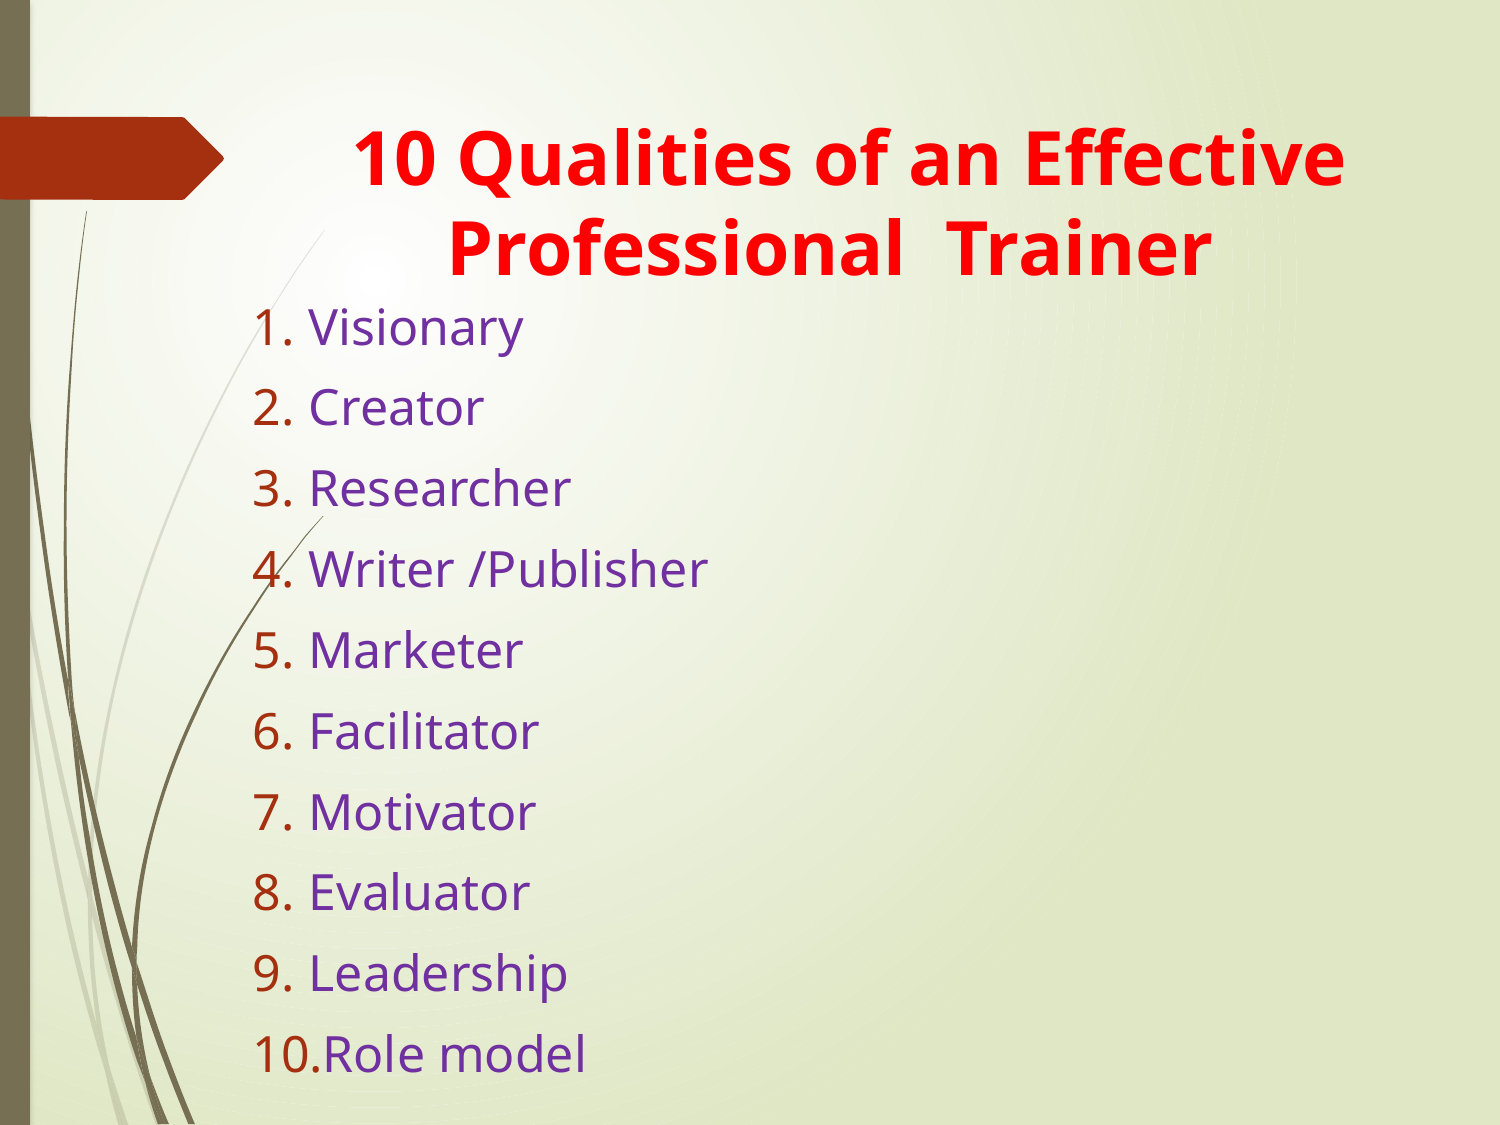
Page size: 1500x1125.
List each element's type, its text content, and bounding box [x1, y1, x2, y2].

list Visionary Creator Researcher Writer /Publisher Marketer Facilitator Motivator Evaluator Leadership Role model [237, 287, 1400, 1125]
title 10 Qualities of an Effective Professional Trainer [319, 102, 1400, 287]
